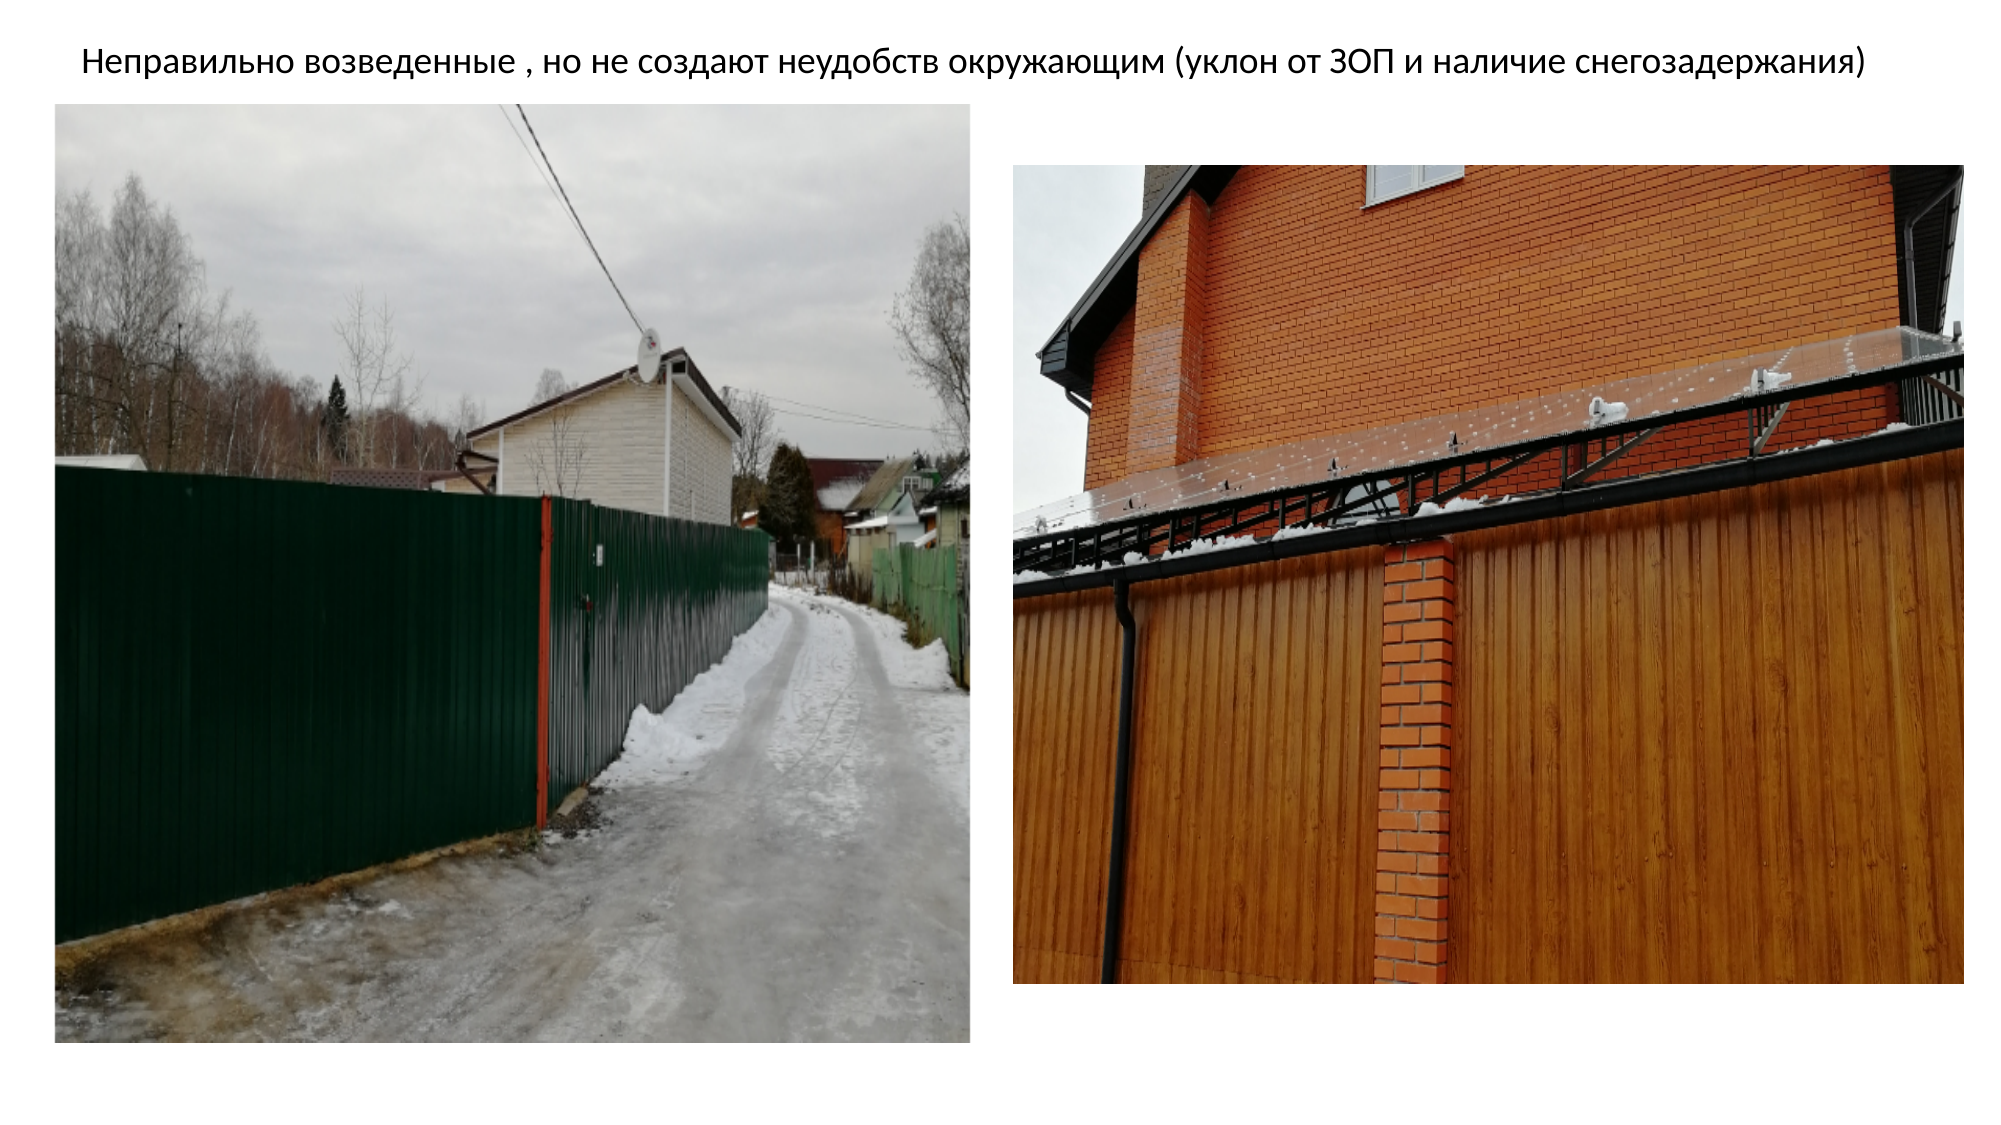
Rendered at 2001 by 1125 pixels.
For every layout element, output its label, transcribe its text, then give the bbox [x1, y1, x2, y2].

picture [49, 104, 975, 1043]
picture [1013, 165, 1964, 984]
text_box Неправильно возведенные , но не создают неудобств окружающим (уклон от ЗОП и наличие снегозадержания) [66, 28, 1972, 89]
